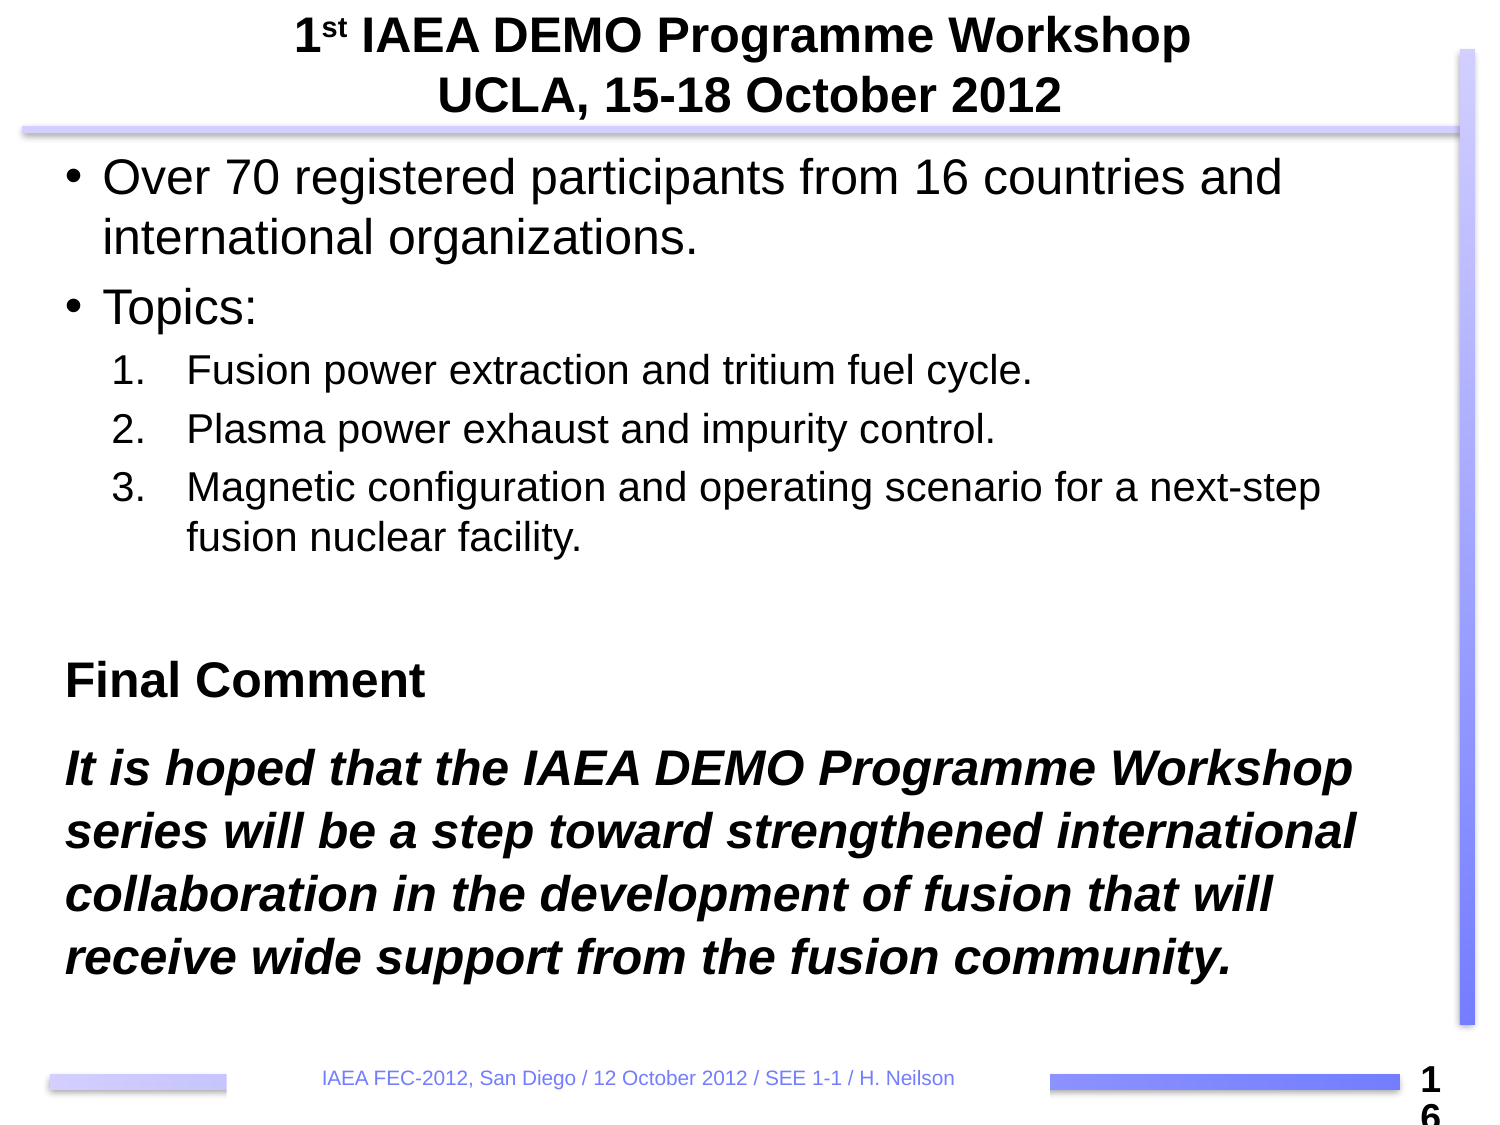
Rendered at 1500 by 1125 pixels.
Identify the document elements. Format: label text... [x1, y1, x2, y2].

footer IAEA FEC-2012, San Diego / 12 October 2012 / SEE 1-1 / H. Neilson [226, 1057, 1050, 1103]
slide_number 16 [1405, 1056, 1473, 1100]
list Over 70 registered participants from 16 countries and international organizations. Topics: Fusion power extraction and tritium fuel cycle. Plasma power exhaust and impurity control. Magnetic configuration and operating scenario for a next-step fusion nuclear facility. [50, 137, 1449, 600]
title 1st IAEA DEMO Programme Workshop UCLA, 15-18 October 2012 [75, 11, 1425, 113]
text_box Final Comment It is hoped that the IAEA DEMO Programme Workshop series will be a step toward strengthened international collaboration in the development of fusion that will receive wide support from the fusion community. [50, 637, 1425, 992]
